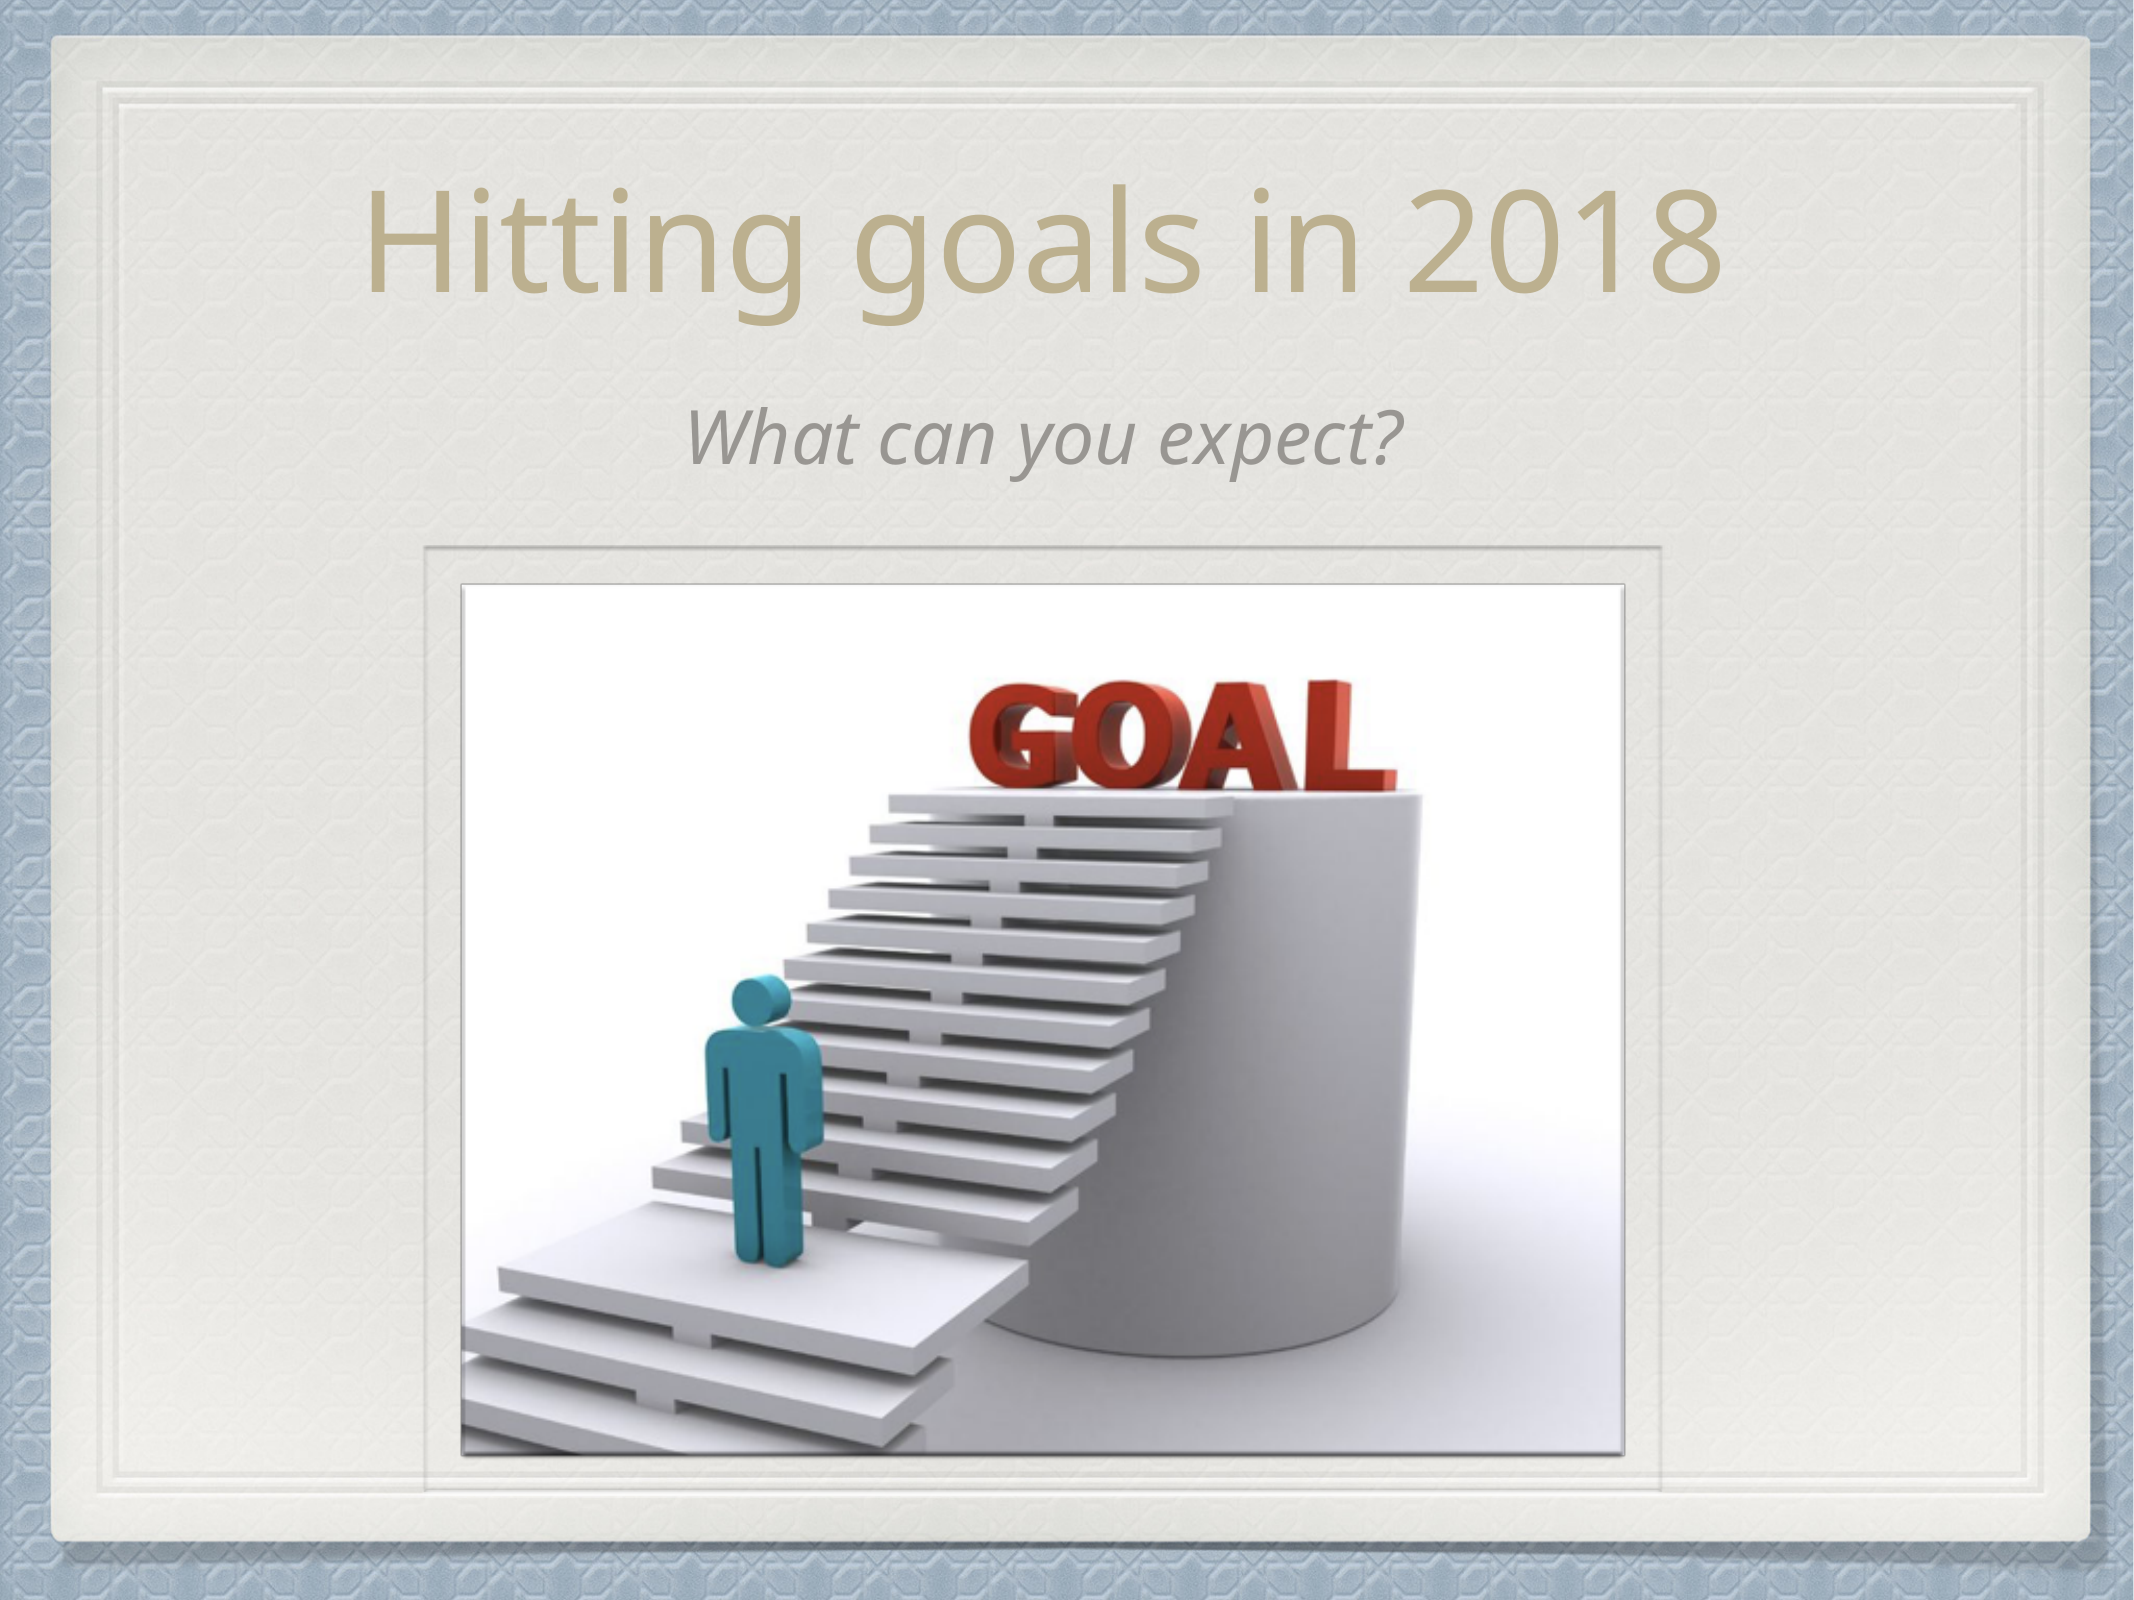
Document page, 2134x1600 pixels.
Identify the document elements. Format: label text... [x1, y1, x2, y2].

list What can you expect? [547, 272, 1540, 545]
title Hitting goals in 2018 [305, 0, 1782, 330]
picture [0, 0, 2134, 1600]
